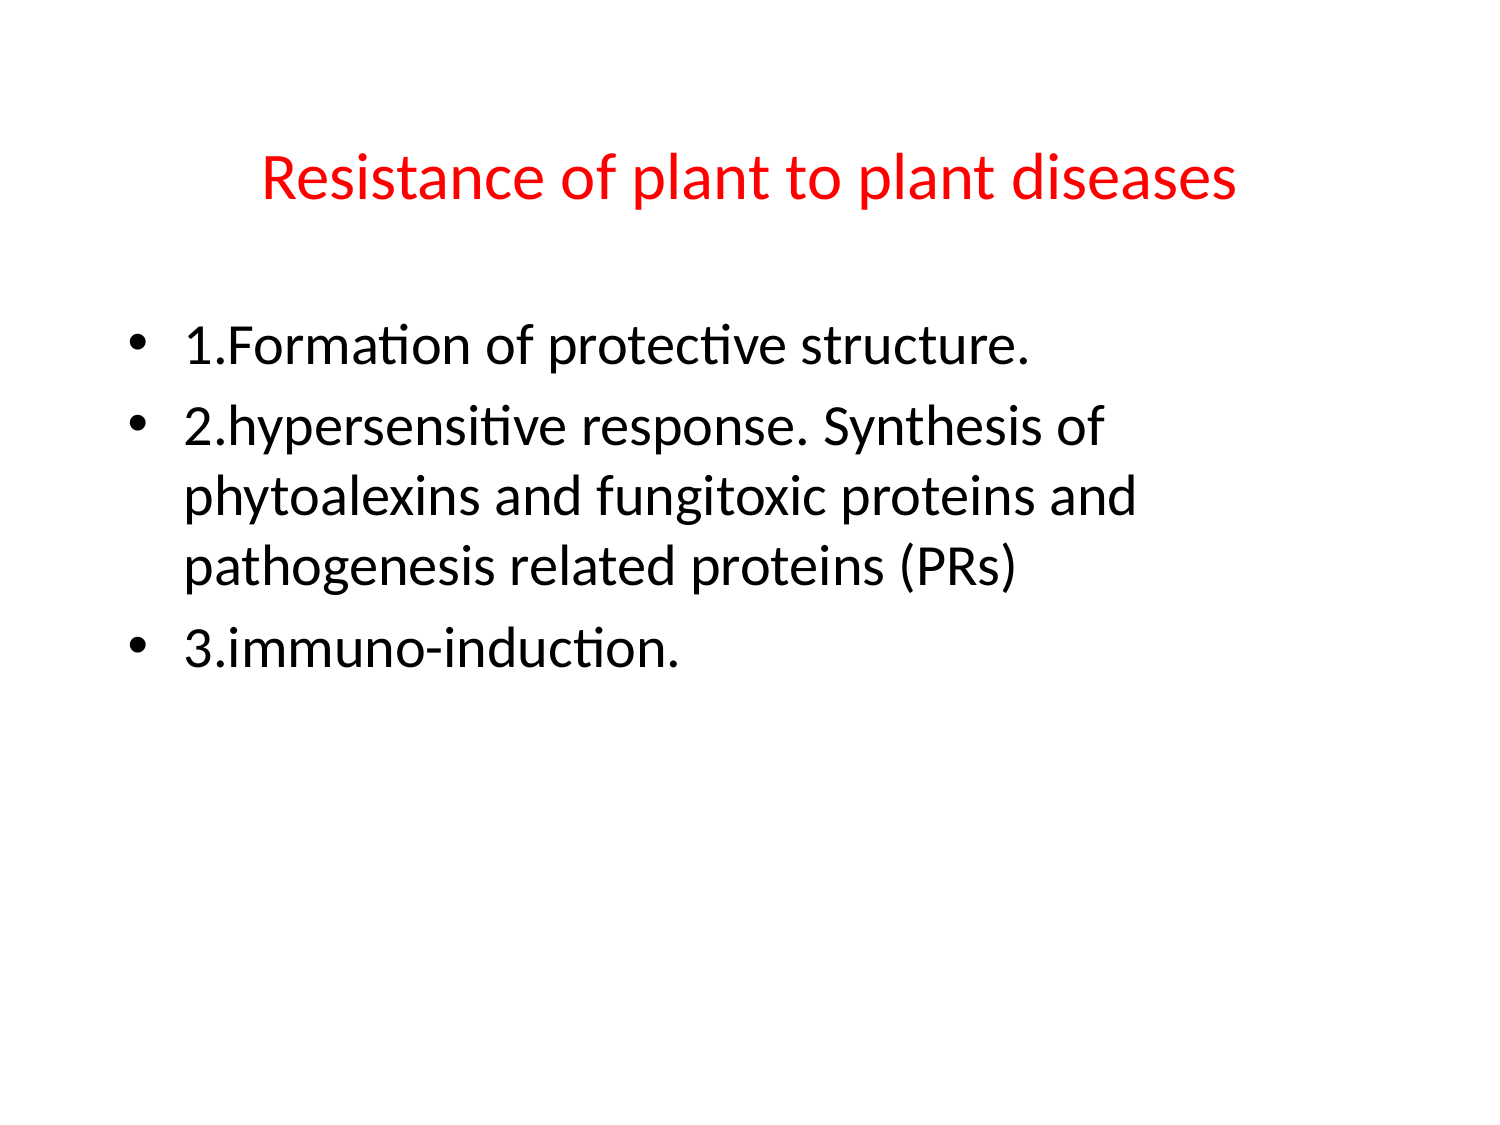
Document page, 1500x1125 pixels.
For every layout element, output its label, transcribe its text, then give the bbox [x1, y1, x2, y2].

list Resistance of plant to plant diseases 1.Formation of protective structure. 2.hypersensitive response. Synthesis of phytoalexins and fungitoxic proteins and pathogenesis related proteins (PRs) 3.immuno-induction. [112, 125, 1388, 1000]
